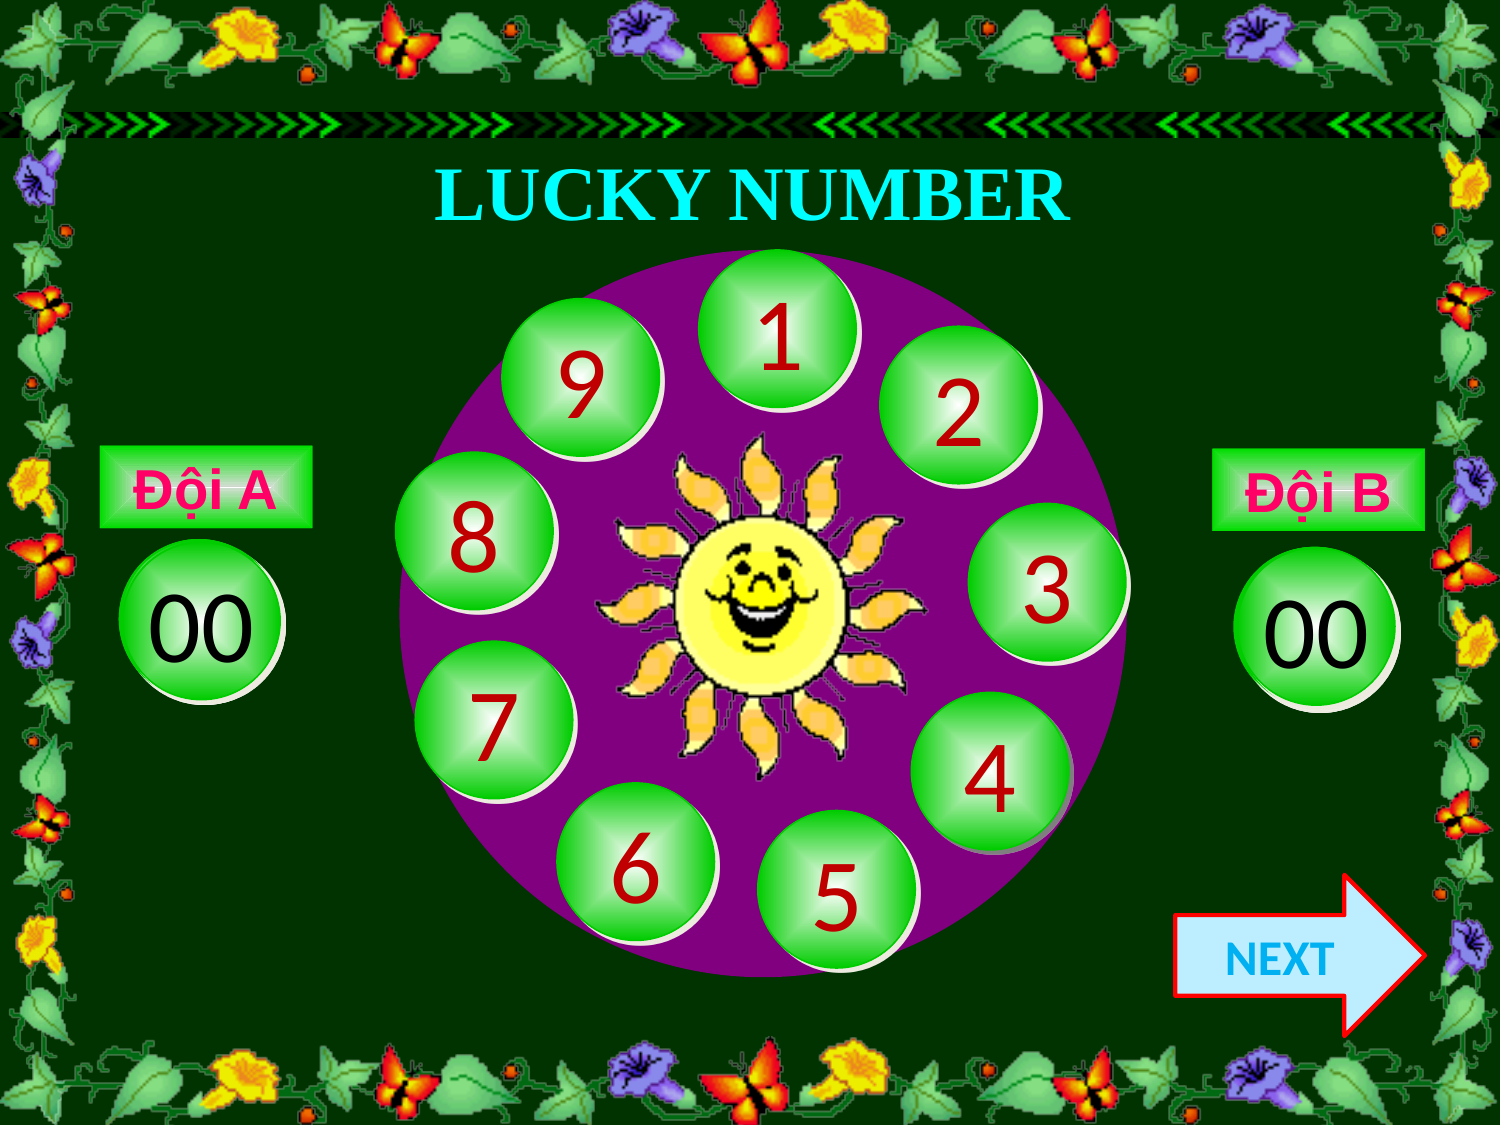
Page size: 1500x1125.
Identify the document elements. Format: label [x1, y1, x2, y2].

text_box [0, 0, 1500, 1125]
